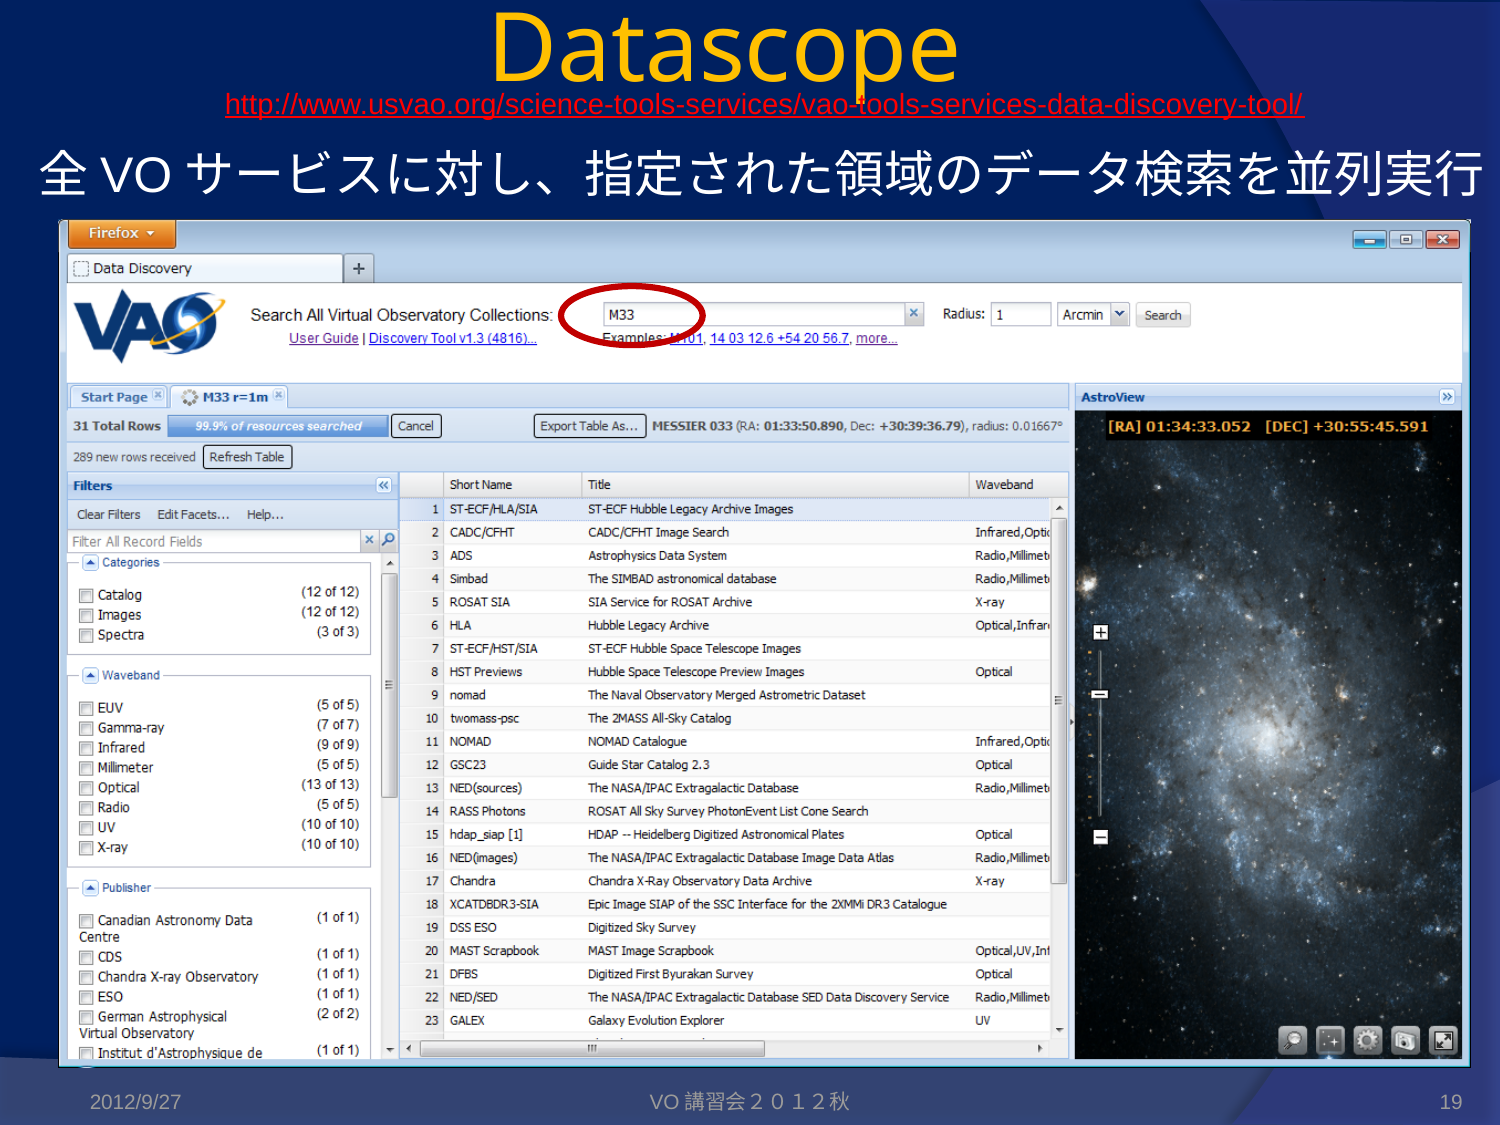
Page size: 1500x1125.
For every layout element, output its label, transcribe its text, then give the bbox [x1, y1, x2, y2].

text_box 全VOサービスに対し、指定された領域のデータ検索を並列実行 [23, 135, 1500, 211]
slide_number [75, 1077, 425, 1114]
picture [58, 219, 1471, 1068]
footer VO講習会２０１２秋 [512, 1077, 988, 1114]
slide_number 19 [1337, 1077, 1463, 1114]
title Datascope [112, 0, 1338, 78]
text_box http://www.usvao.org/science-tools-services/vao-tools-services-data-discovery-tool/ [47, 78, 1483, 128]
